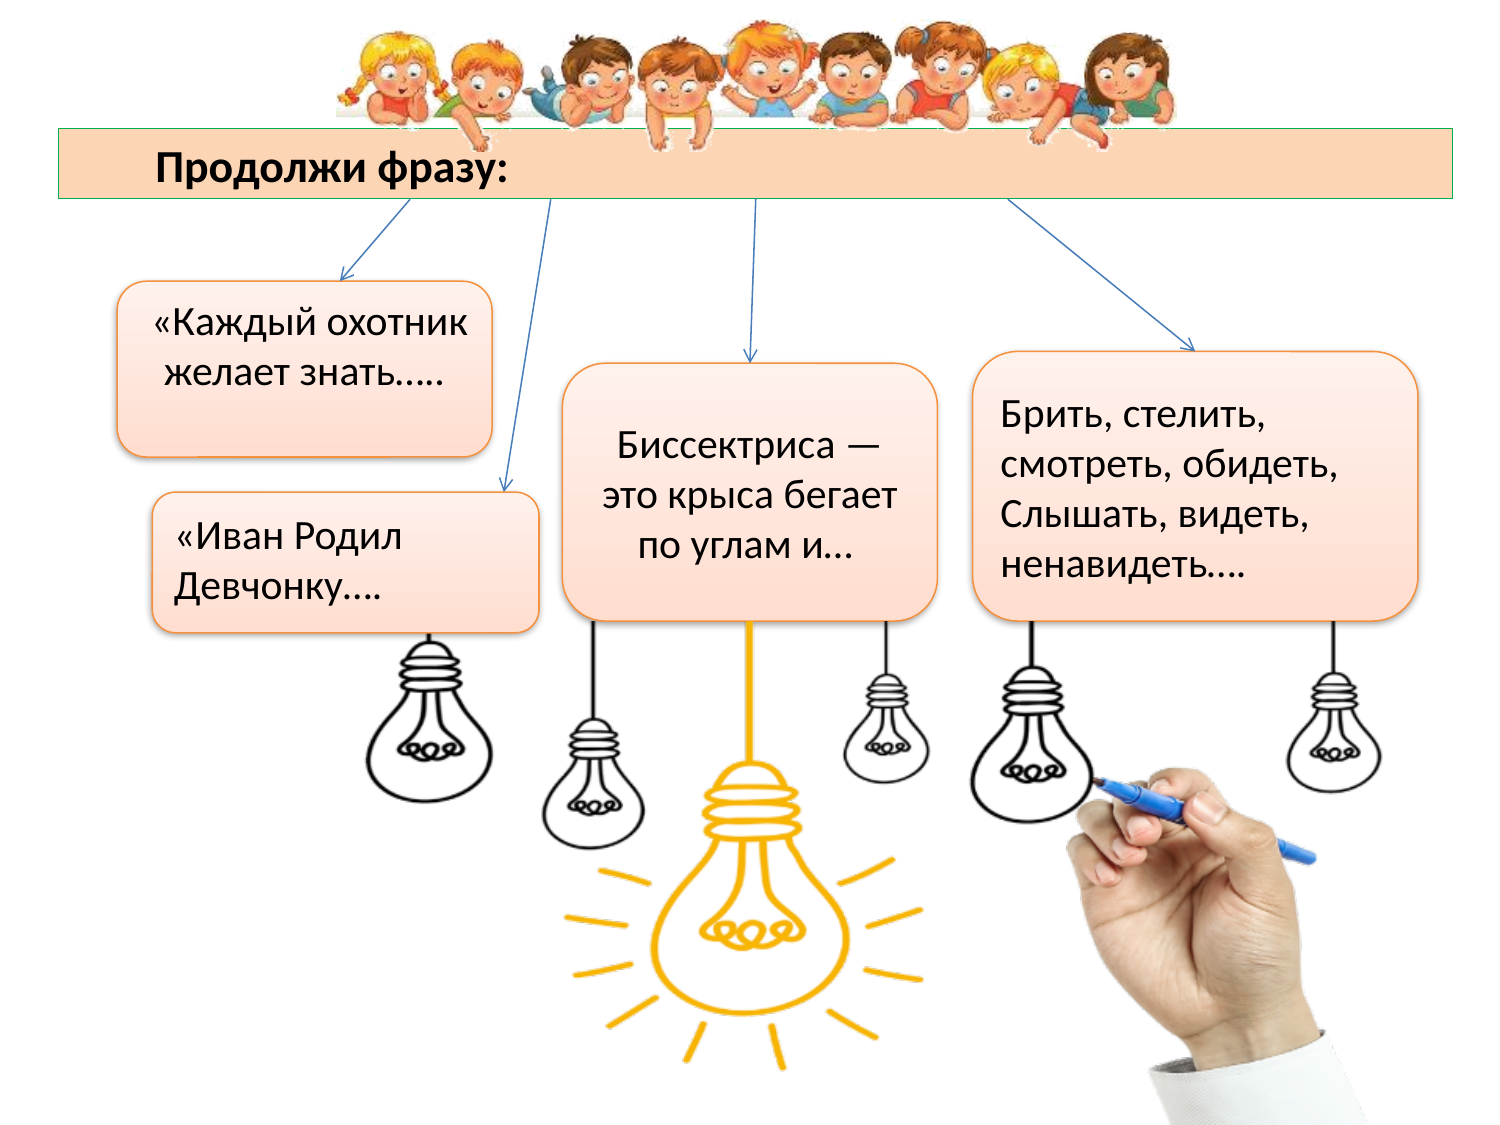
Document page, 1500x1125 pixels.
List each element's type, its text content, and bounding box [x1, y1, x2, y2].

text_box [1007, 198, 1196, 352]
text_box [380, 321, 675, 370]
text_box Продолжи фразу: [58, 128, 1453, 199]
picture [316, 620, 1478, 1125]
text_box Брить, стелить, смотреть, обидеть, Слышать, видеть, ненавидеть…. [971, 350, 1419, 619]
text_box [670, 278, 835, 285]
text_box «Каждый охотник желает знать….. [116, 280, 493, 458]
text_box Биссектриса — это крыса бегает по углам и… [561, 362, 939, 619]
text_box «Иван Родил Девчонку…. [151, 491, 540, 634]
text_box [333, 204, 417, 276]
picture [336, 18, 1177, 152]
